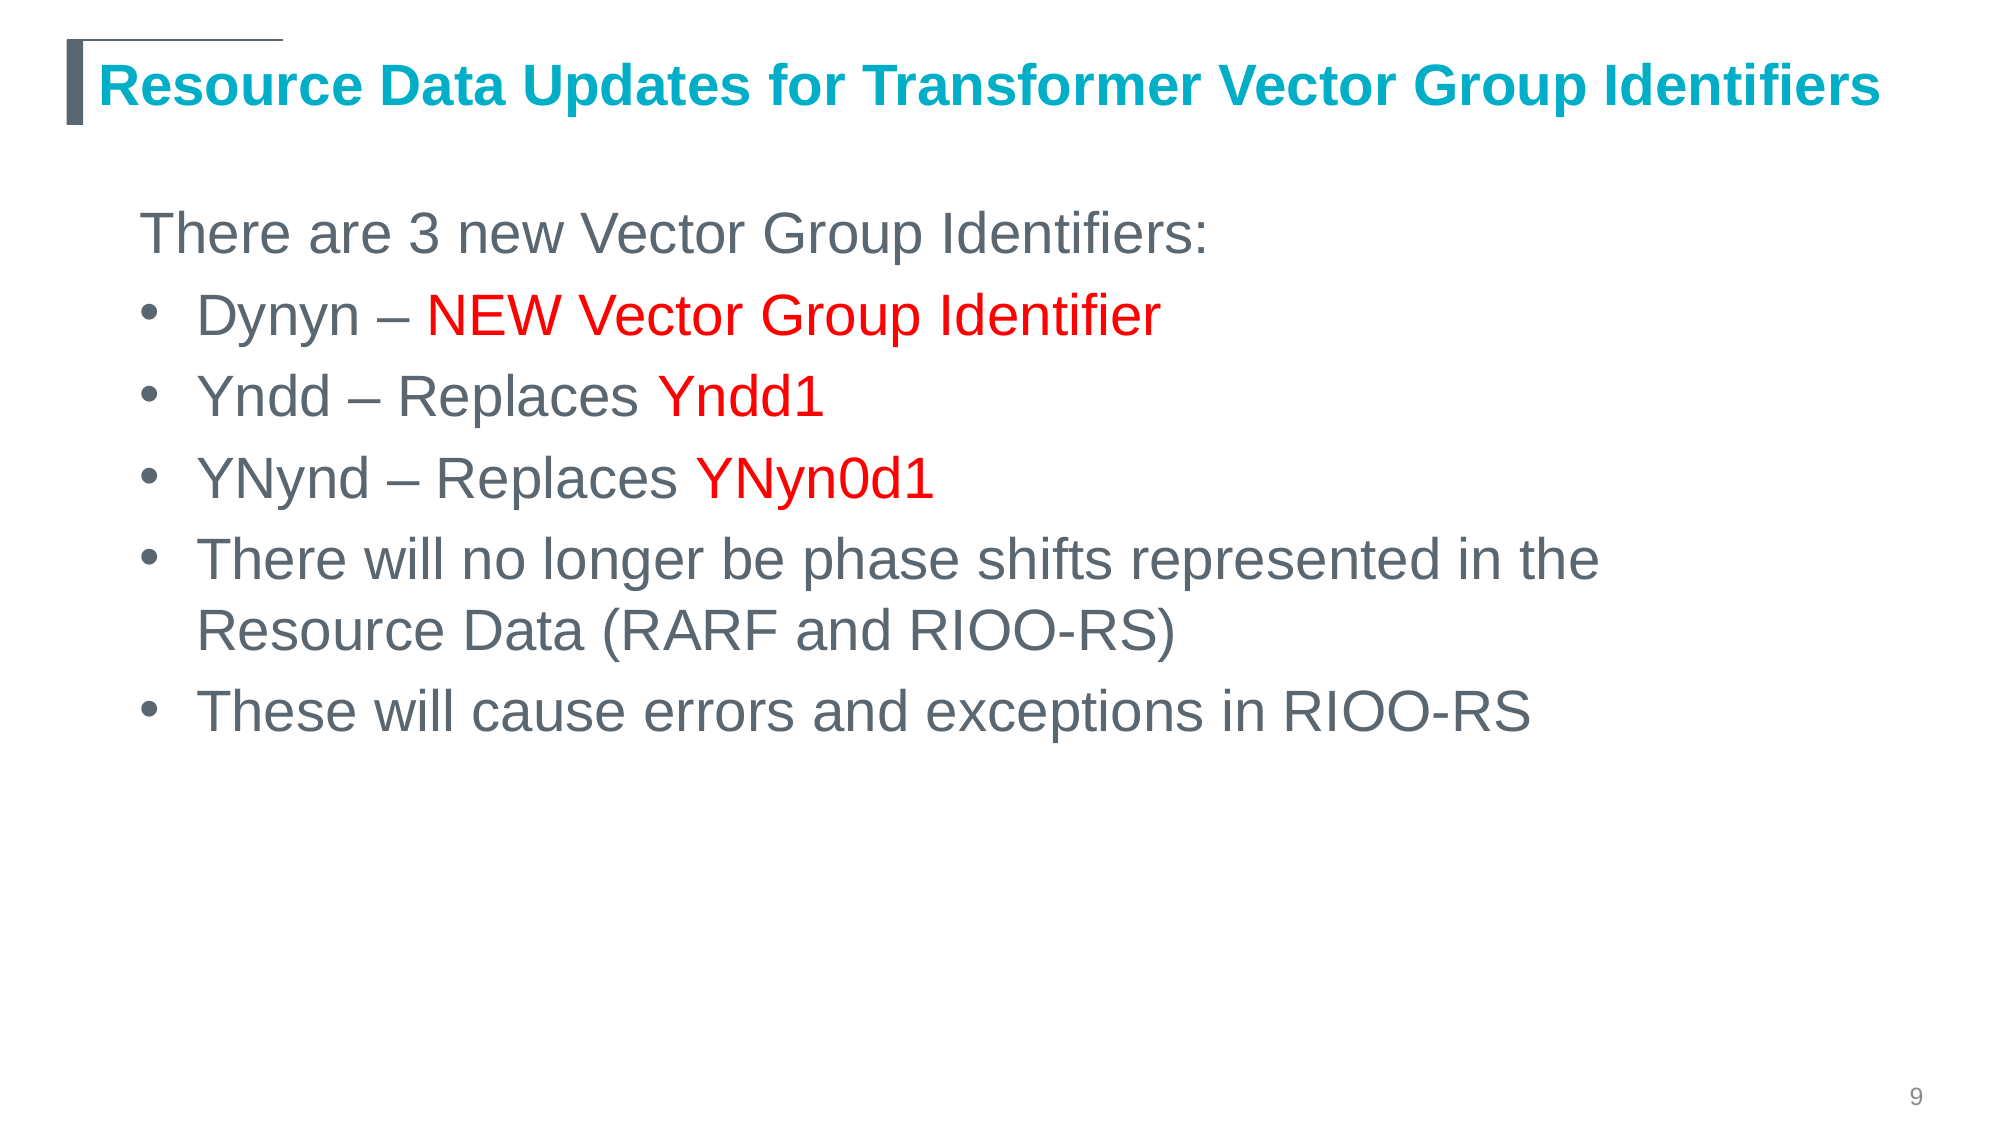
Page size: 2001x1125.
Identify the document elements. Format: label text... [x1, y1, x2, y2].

slide_number 9 [1850, 1070, 1984, 1120]
list There are 3 new Vector Group Identifiers: Dynyn – NEW Vector Group Identifier Yndd – Replaces Yndd1 YNynd – Replaces YNyn0d1 There will no longer be phase shifts represented in the Resource Data (RARF and RIOO-RS) These will cause errors and exceptions in RIOO-RS [125, 187, 1738, 987]
title Resource Data Updates for Transformer Vector Group Identifiers [83, 39, 1934, 134]
